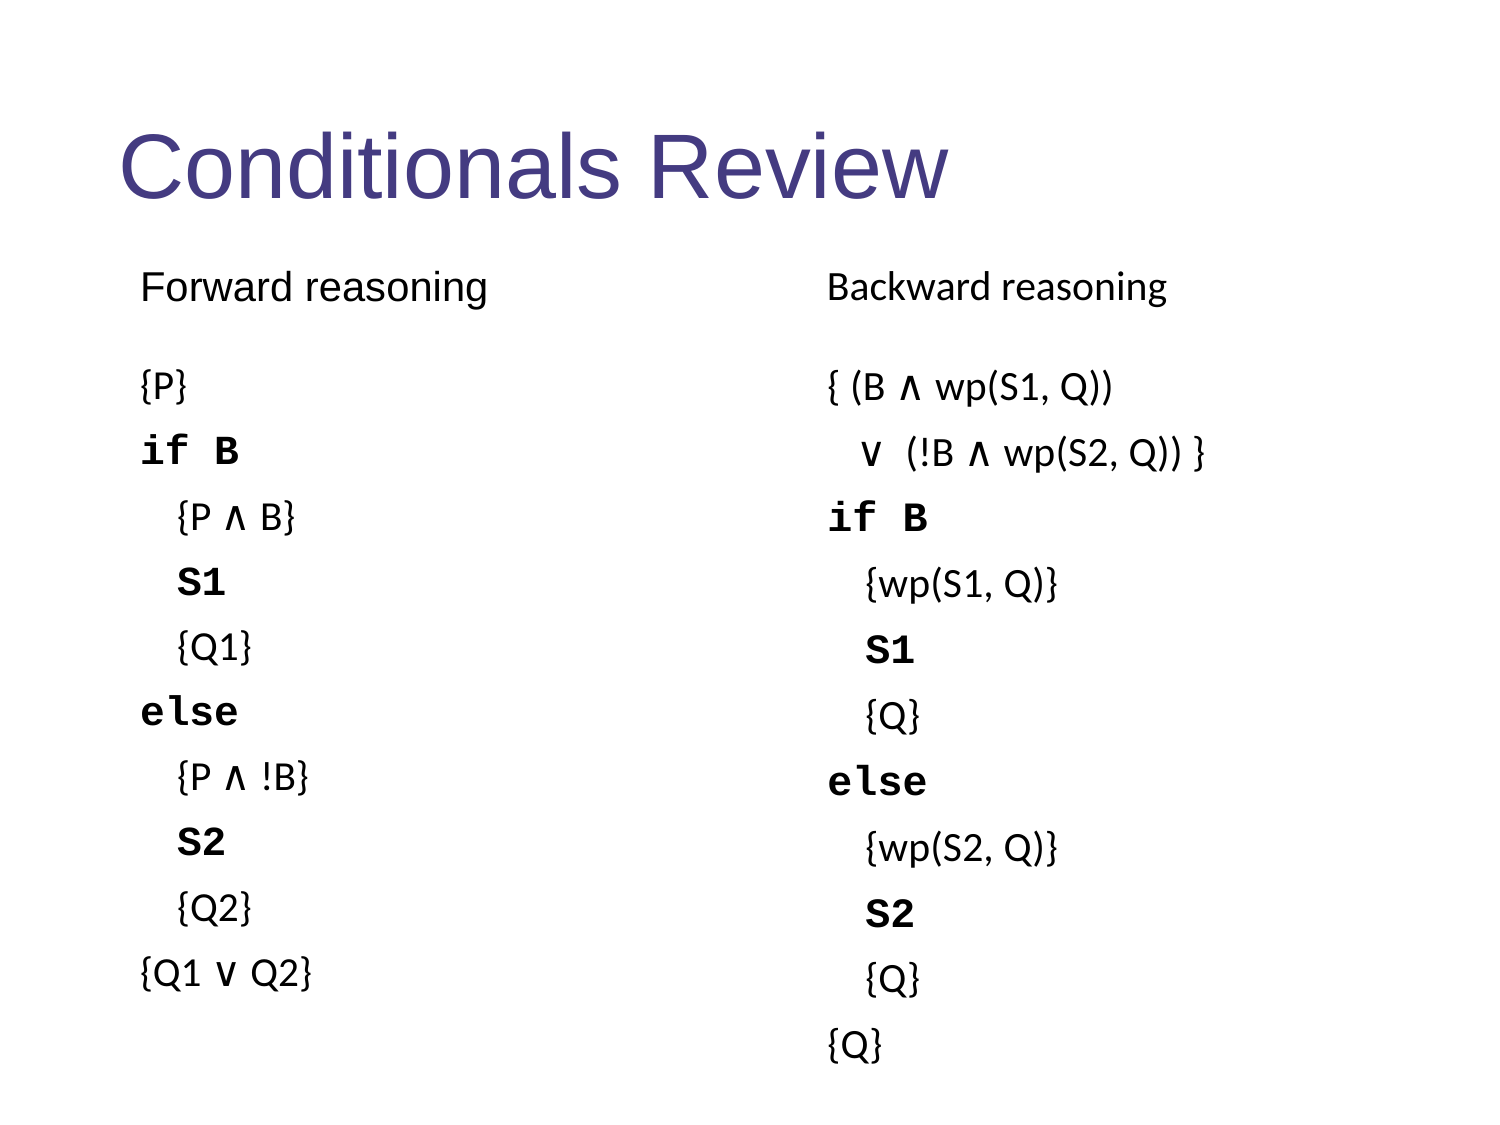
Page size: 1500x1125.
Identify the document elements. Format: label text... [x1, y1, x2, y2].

text_box Forward reasoning [125, 251, 788, 356]
title Conditionals Review [103, 59, 1414, 278]
list { (B ∧ wp(S1, Q)) ∨ (!B ∧ wp(S2, Q)) } if B {wp(S1, Q)} S1 {Q} else {wp(S2, Q)} S2 {Q} {Q} [812, 356, 1500, 1005]
text_box Backward reasoning [812, 251, 1475, 356]
list {P} if B {P ∧ B} S1 {Q1} else {P ∧ !B} S2 {Q2} {Q1 ∨ Q2} [125, 356, 788, 1005]
